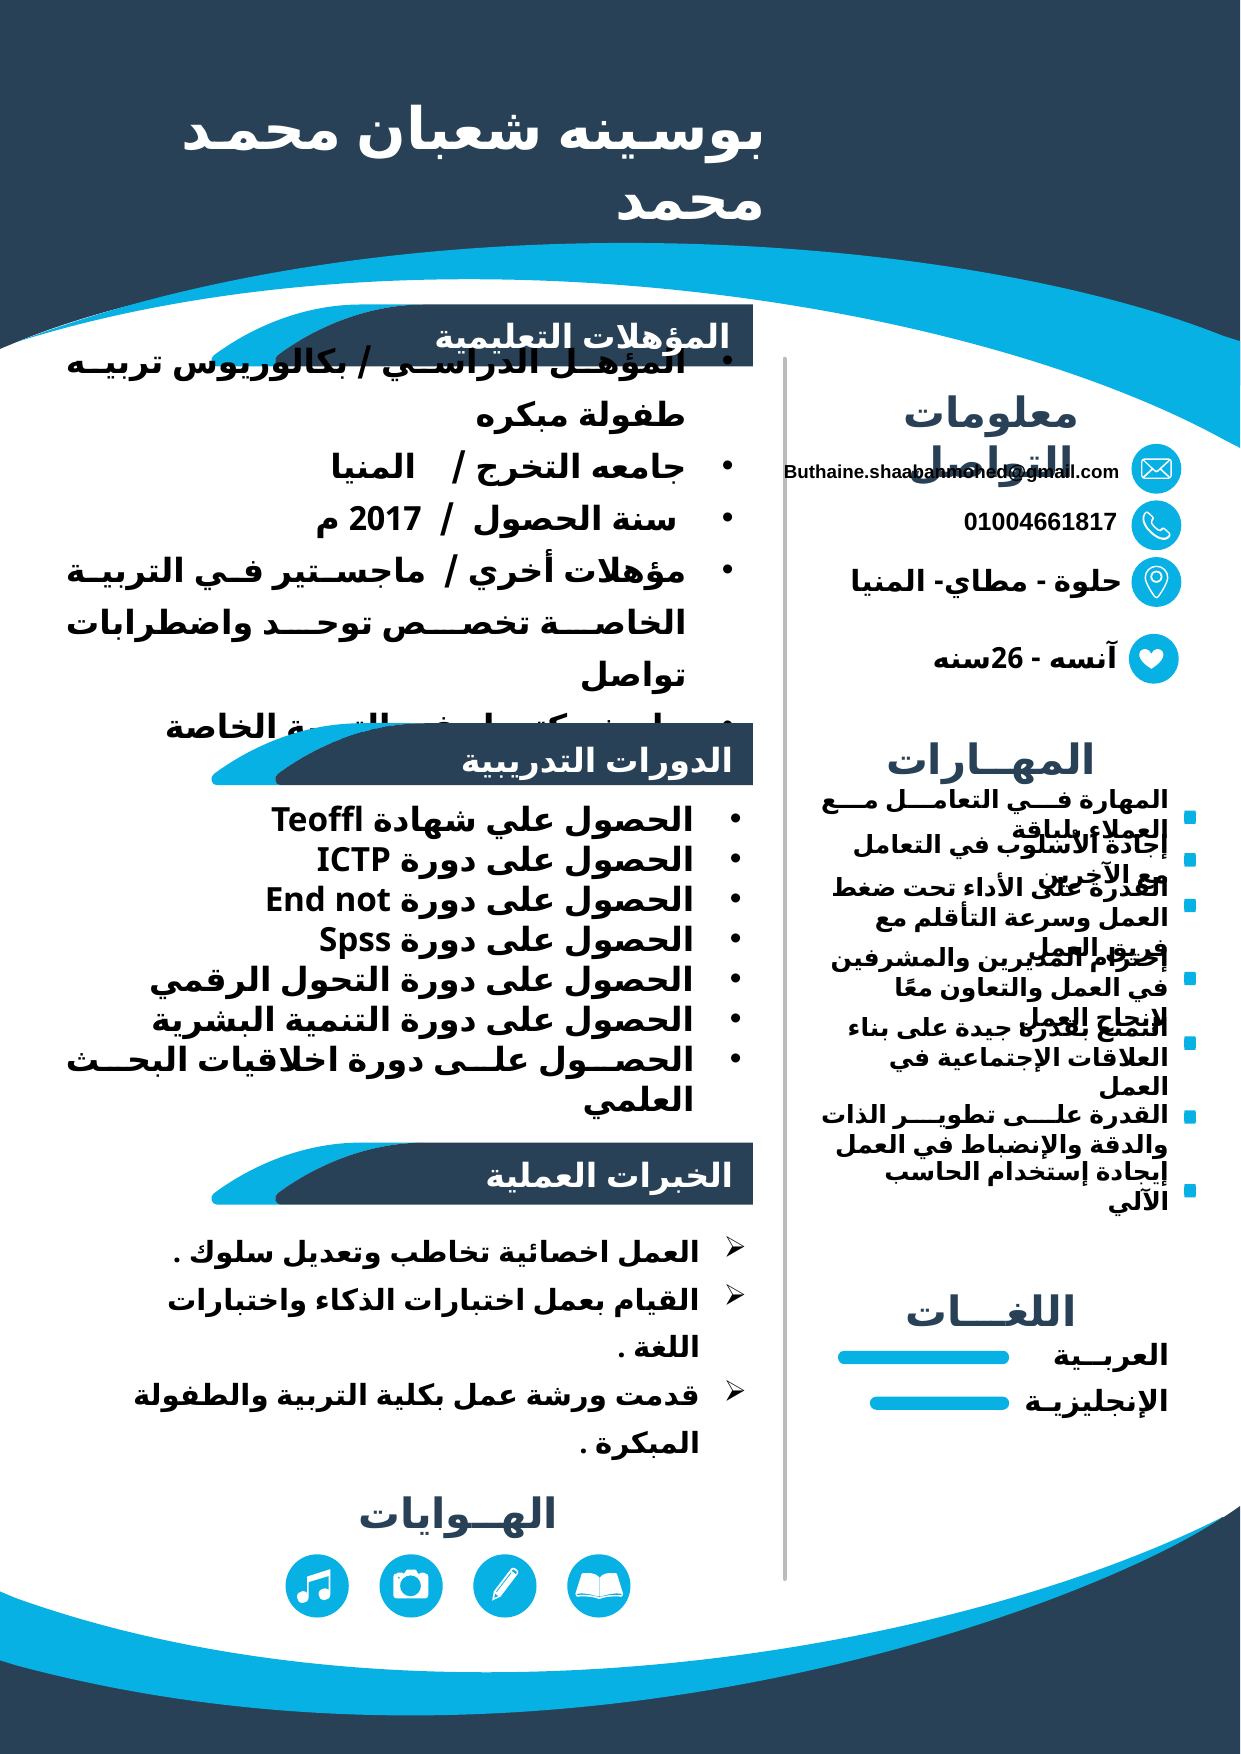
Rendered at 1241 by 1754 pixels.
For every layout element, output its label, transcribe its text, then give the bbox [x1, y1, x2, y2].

text_box [492, 1567, 519, 1601]
text_box [1184, 1036, 1196, 1050]
text_box [1142, 511, 1171, 540]
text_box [211, 723, 753, 786]
text_box التمتع بقدرة جيدة على بناء العلاقات الإجتماعية في العمل [806, 1003, 1184, 1091]
text_box [567, 1554, 631, 1618]
text_box [1184, 810, 1196, 824]
text_box [393, 1569, 429, 1599]
text_box [1133, 500, 1182, 551]
text_box القدرة على تطوير الذات والدقة والإنضباط في العمل [806, 1091, 1184, 1148]
text_box [837, 1350, 991, 1365]
text_box [869, 1396, 991, 1410]
text_box إجادة الأسلوب في التعامل مع الآخرين [806, 821, 1184, 863]
text_box [1175, 452, 1182, 486]
text_box الإنجليزيـة [991, 1379, 1184, 1425]
text_box [1138, 557, 1182, 607]
text_box [1184, 898, 1196, 913]
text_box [211, 1142, 753, 1205]
picture [17, 336, 31, 342]
text_box [575, 1572, 624, 1599]
text_box Buthaine.shaabanmohed@gmail.com [752, 452, 1134, 490]
text_box [473, 1554, 537, 1618]
text_box إحترام المديرين والمشرفين في العمل والتعاون معًا لإنجاح العمل [806, 934, 1184, 1003]
text_box [296, 1569, 331, 1603]
text_box العربــية [991, 1329, 1184, 1379]
text_box إيجادة إستخدام الحاسب الآلي [806, 1148, 1184, 1223]
text_box اللغـــات [807, 1277, 1175, 1342]
text_box المؤهل الدراسي / بكالوريوس تربيه طفولة مبكره جامعه التخرج / المنيا سنة الحصول / 2017 م مؤهلات أخري / ماجستير في التربية الخاصة تخصص توحد واضطرابات تواصل باحث دكتوراه في التربية الخاصة [51, 321, 749, 753]
text_box الهــوايات [274, 1479, 642, 1545]
text_box [1184, 1184, 1196, 1198]
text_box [211, 304, 753, 367]
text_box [1144, 565, 1169, 599]
text_box 01004661817 [751, 498, 1133, 543]
text_box [1184, 1110, 1196, 1124]
text_box [1184, 853, 1196, 867]
text_box [1138, 648, 1164, 670]
text_box الحصول علي شهادة Teoffl الحصول على دورة ICTP الحصول على دورة End not الحصول على دورة Spss الحصول على دورة التحول الرقمي الحصول على دورة التنمية البشرية الحصول على دورة اخلاقيات البحث العلمي [51, 790, 757, 1126]
text_box المهارة في التعامل مع العملاء بلباقة [806, 775, 1184, 821]
text_box [1184, 971, 1196, 986]
text_box [379, 1554, 443, 1618]
text_box حلوة - مطاي- المنيا [806, 555, 1138, 605]
text_box [211, 149, 749, 211]
text_box القدرة على الأداء تحت ضغط العمل وسرعة التأقلم مع فريق العمل [806, 863, 1184, 934]
text_box [285, 1554, 349, 1618]
text_box المهــارات [807, 725, 1175, 791]
text_box [1133, 633, 1179, 684]
text_box بوسينه شعبان محمد محمد [166, 84, 781, 239]
text_box آنسه - 26سنه [800, 632, 1133, 682]
text_box معلومات التواصل [807, 378, 1175, 493]
text_box العمل اخصائية تخاطب وتعديل سلوك . القيام بعمل اختبارات الذكاء واختبارات اللغة . قدمت ورشة عمل بكلية التربية والطفولة المبكرة . [95, 1212, 762, 1467]
